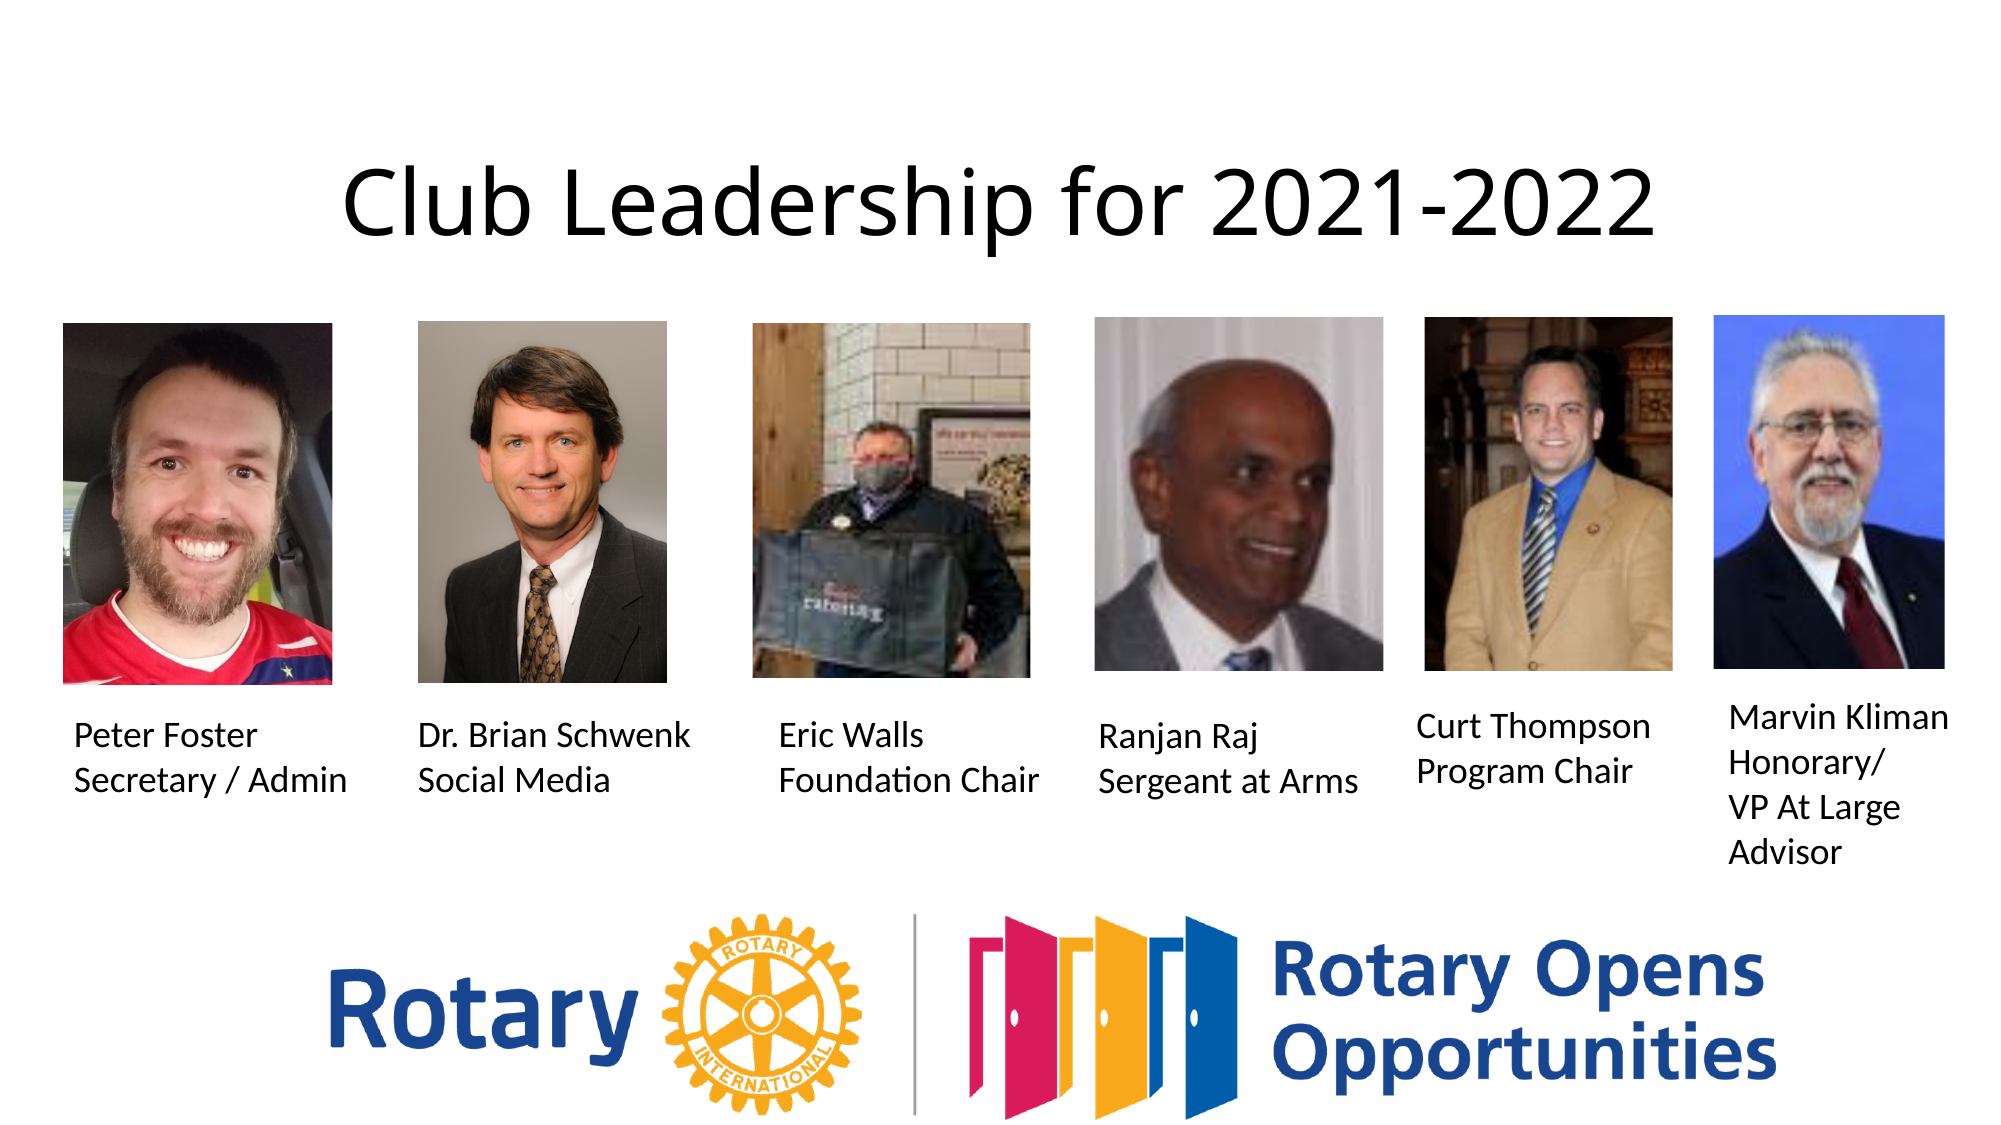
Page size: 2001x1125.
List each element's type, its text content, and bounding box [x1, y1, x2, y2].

picture [1713, 315, 1945, 669]
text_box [59, 684, 2000, 928]
picture [752, 323, 1031, 678]
picture [1094, 317, 1384, 671]
picture [329, 914, 1776, 1121]
title Club Leadership for 2021-2022 [55, 104, 1945, 209]
picture [418, 321, 667, 683]
picture [63, 323, 333, 685]
picture [1424, 317, 1673, 671]
